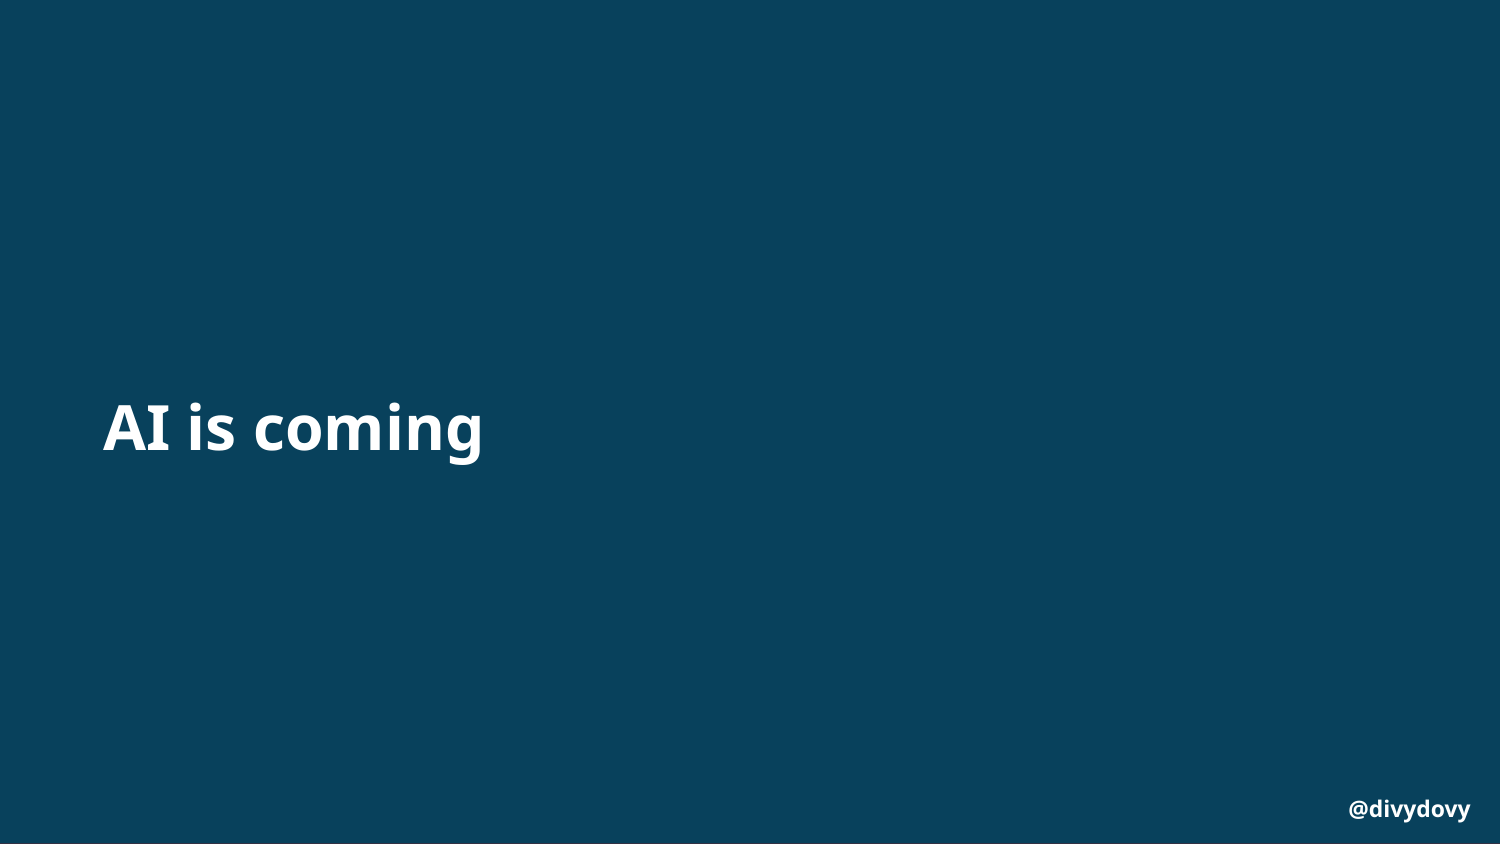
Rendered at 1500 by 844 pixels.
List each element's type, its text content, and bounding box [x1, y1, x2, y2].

text_box [0, 0, 1500, 844]
text_box AI is coming [88, 373, 1243, 471]
text_box @divydovy [1333, 779, 1500, 831]
